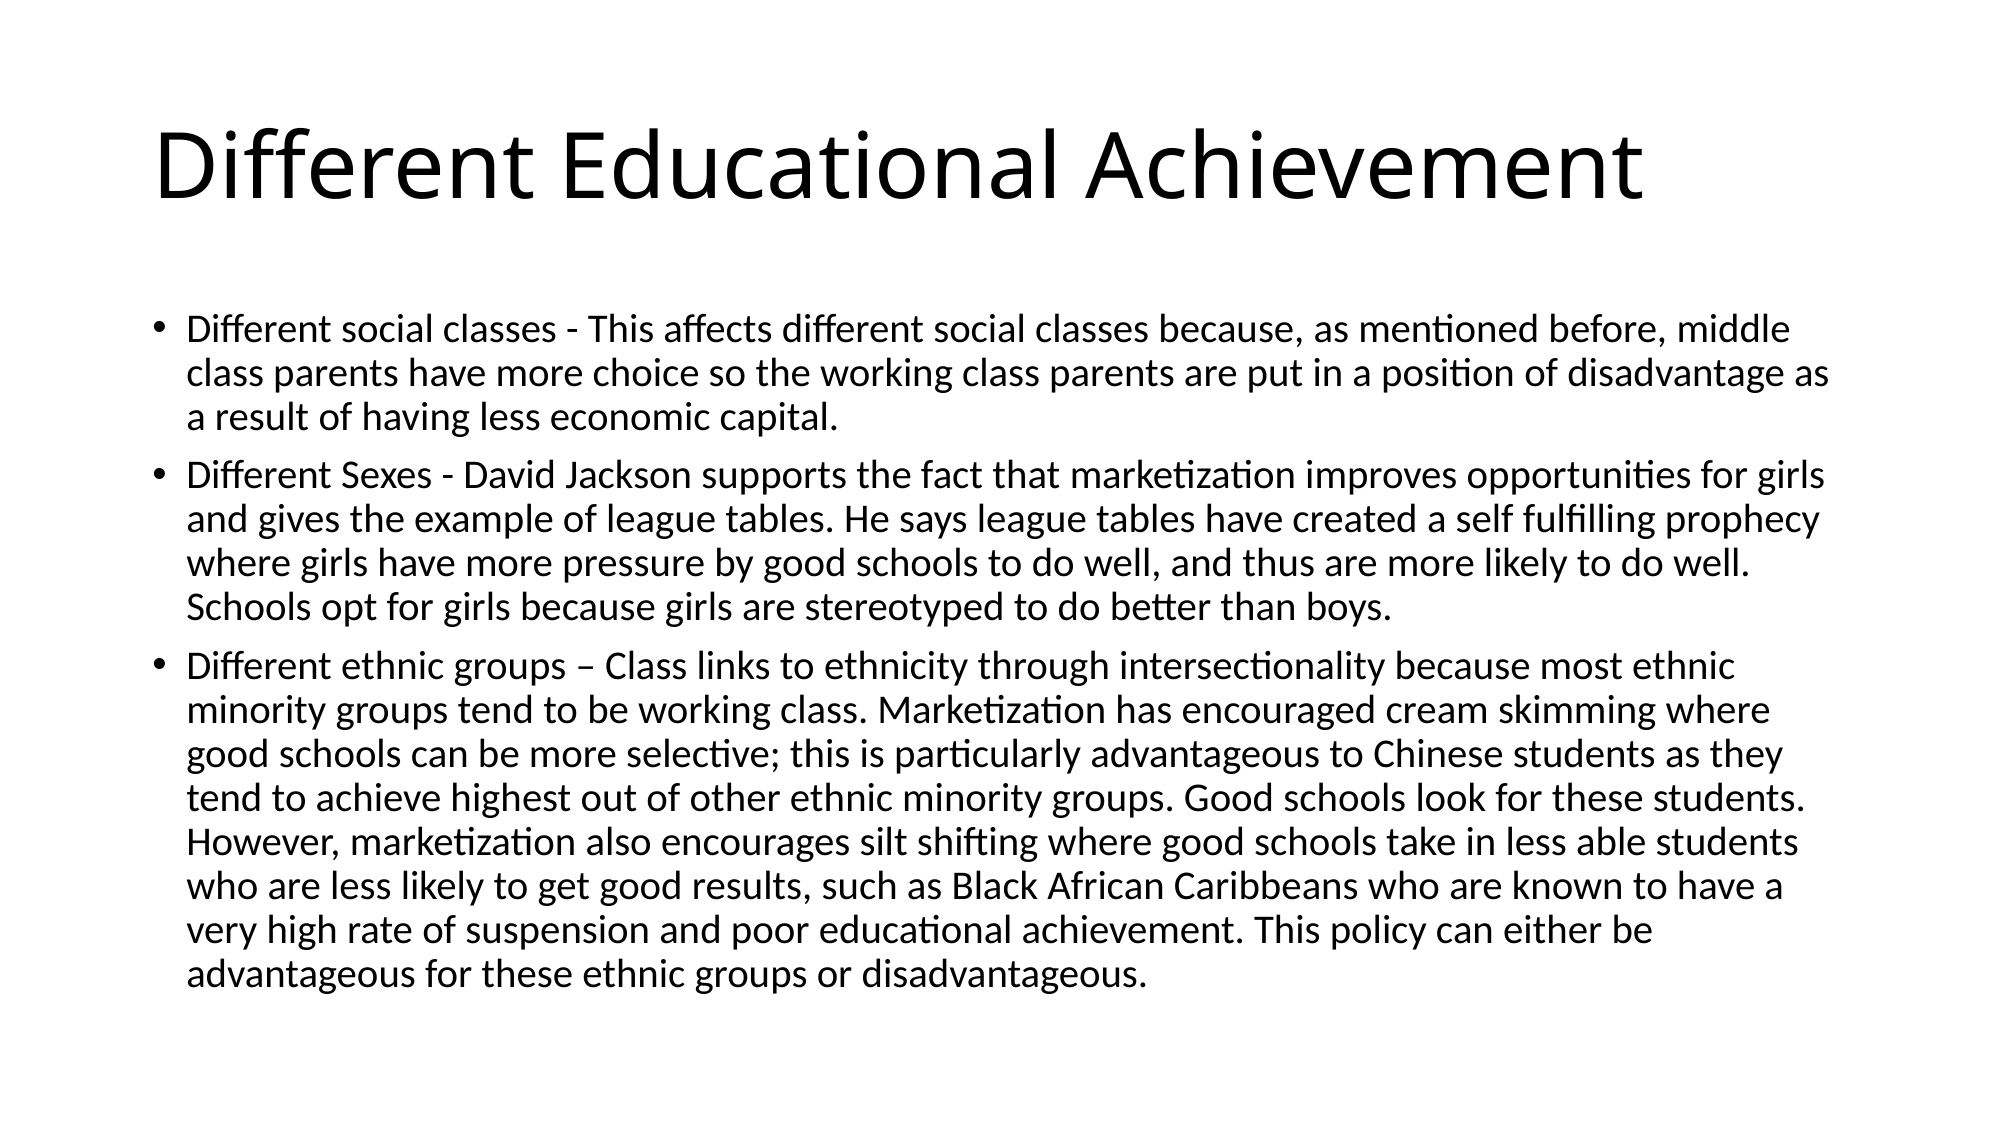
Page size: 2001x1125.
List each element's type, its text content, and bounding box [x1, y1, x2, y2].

title Different Educational Achievement [137, 59, 1863, 278]
list Different social classes - This affects different social classes because, as mentioned before, middle class parents have more choice so the working class parents are put in a position of disadvantage as a result of having less economic capital. Different Sexes - David Jackson supports the fact that marketization improves opportunities for girls and gives the example of league tables. He says league tables have created a self fulfilling prophecy where girls have more pressure by good schools to do well, and thus are more likely to do well. Schools opt for girls because girls are stereotyped to do better than boys. Different ethnic groups – Class links to ethnicity through intersectionality because most ethnic minority groups tend to be working class. Marketization has encouraged cream skimming where good schools can be more selective; this is particularly advantageous to Chinese students as they tend to achieve highest out of other ethnic minority groups. Good schools look for these students. However, marketization also encourages silt shifting where good schools take in less able students who are less likely to get good results, such as Black African Caribbeans who are known to have a very high rate of suspension and poor educational achievement. This policy can either be advantageous for these ethnic groups or disadvantageous. [137, 299, 1863, 1014]
